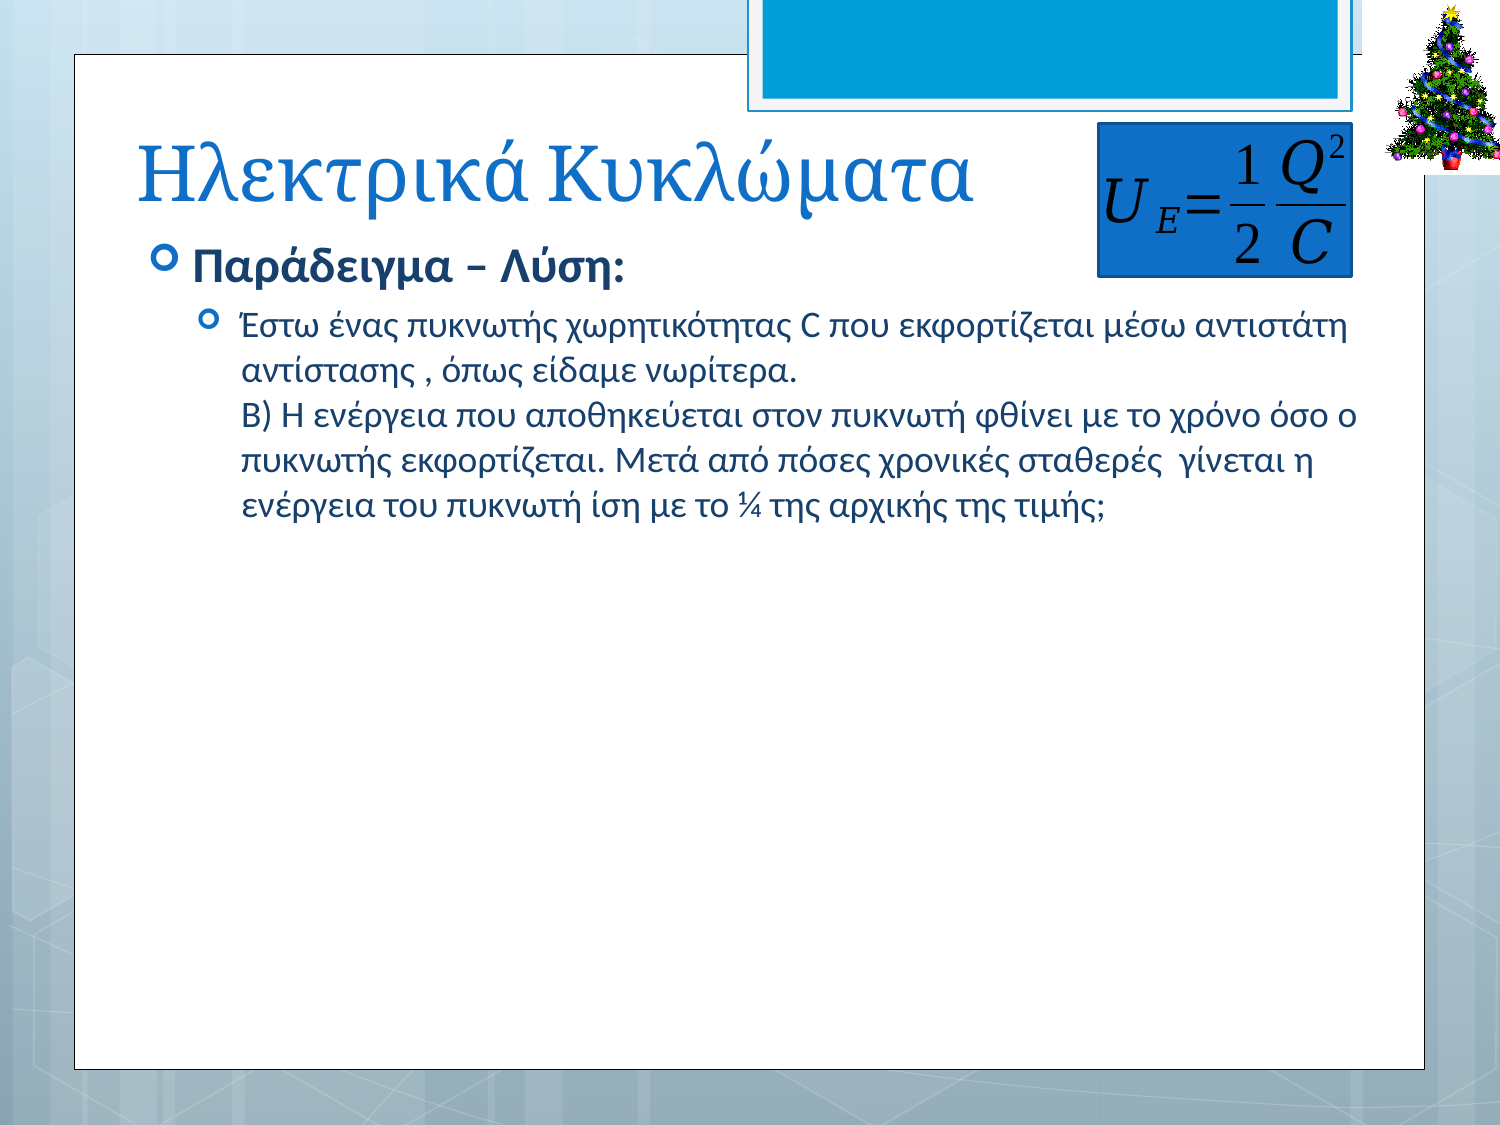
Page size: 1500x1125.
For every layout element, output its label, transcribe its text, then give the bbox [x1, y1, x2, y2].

title Ηλεκτρικά Κυκλώματα [121, 116, 1338, 225]
picture [1362, 0, 1500, 176]
